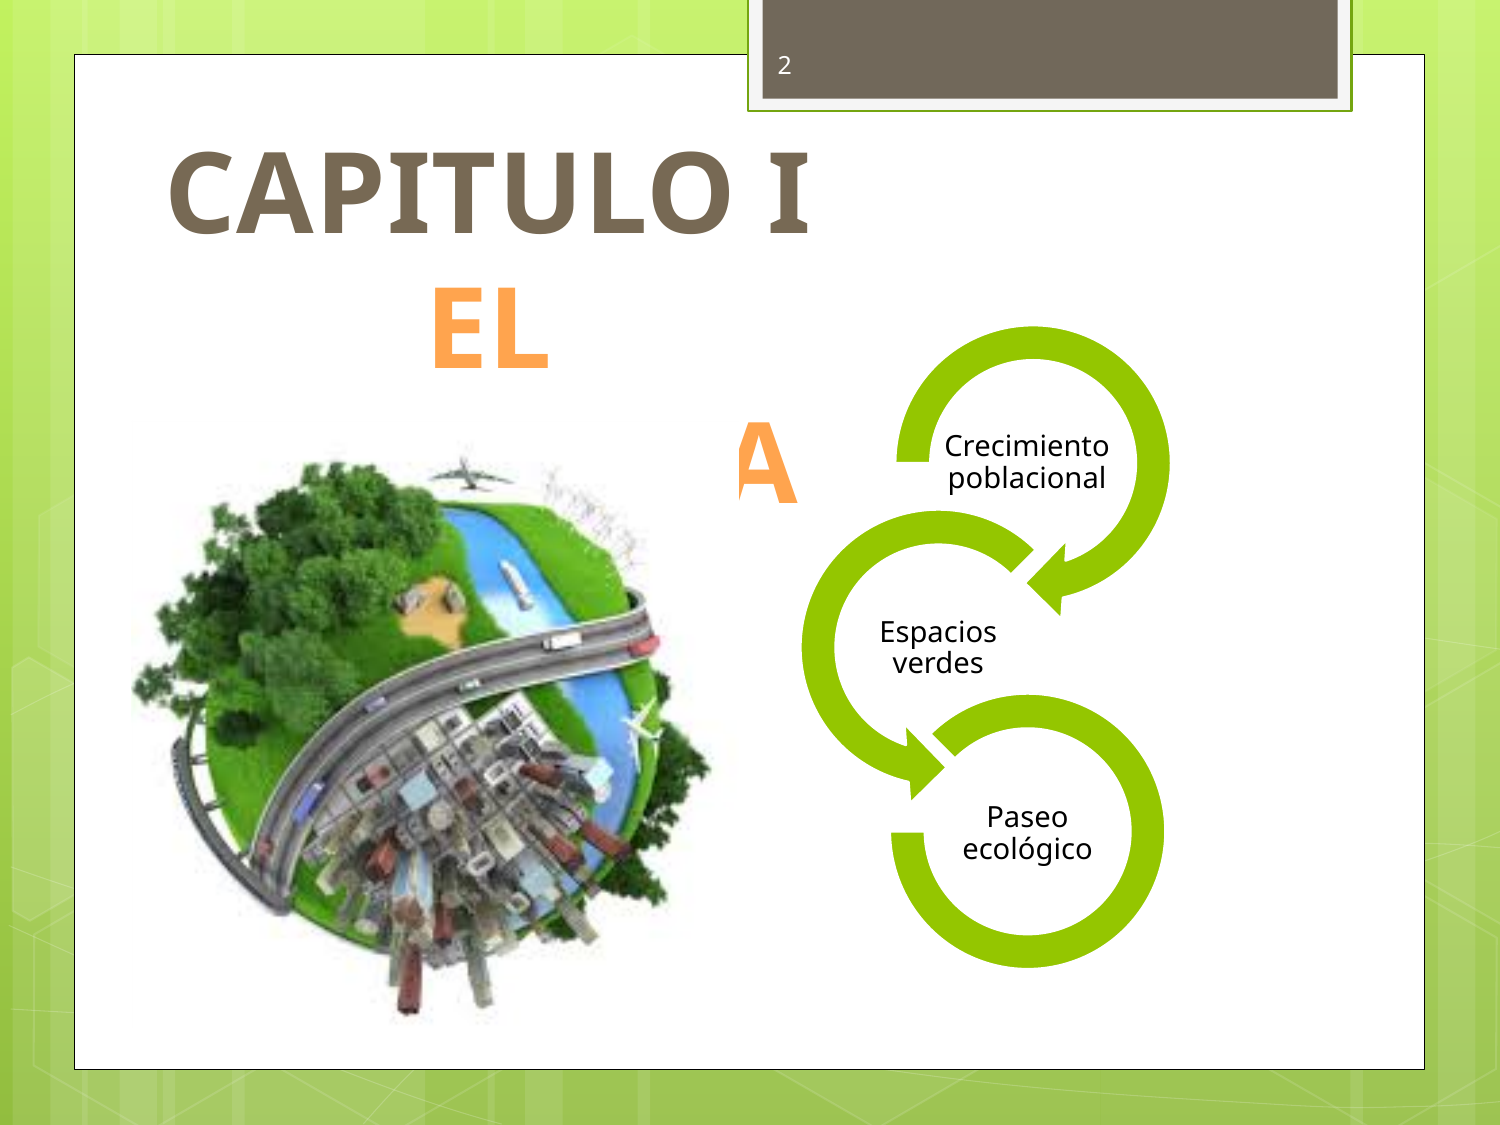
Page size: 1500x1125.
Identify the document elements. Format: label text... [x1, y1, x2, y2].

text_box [554, 302, 1412, 970]
picture [130, 420, 739, 1028]
slide_number 2 [762, 36, 982, 97]
text_box CAPITULO I EL PROBLEMA [112, 113, 866, 669]
